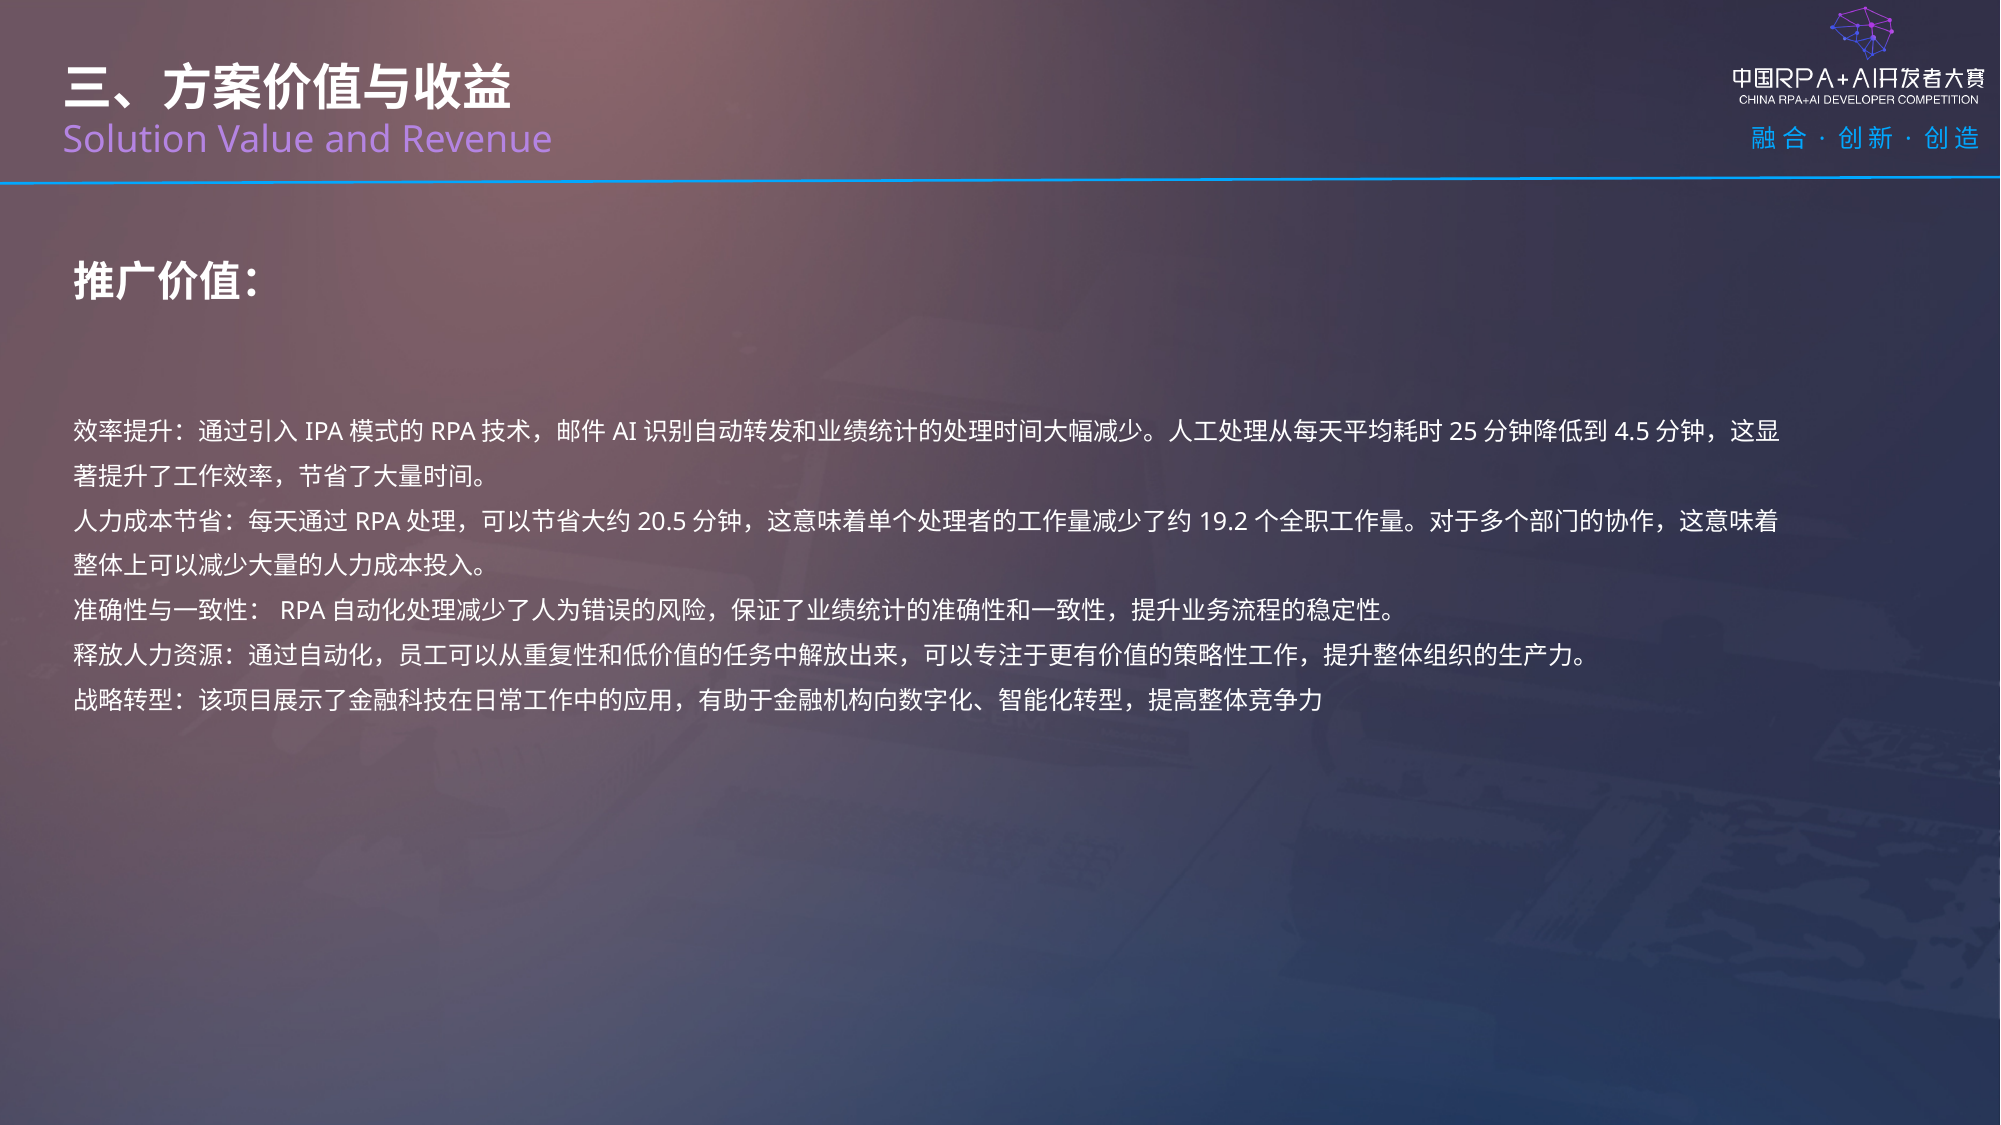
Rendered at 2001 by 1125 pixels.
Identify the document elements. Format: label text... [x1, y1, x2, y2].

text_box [0, 177, 2000, 184]
picture [0, 184, 2000, 1125]
text_box 推广价值： [59, 247, 450, 313]
text_box 效率提升：通过引入IPA模式的RPA技术，邮件AI识别自动转发和业绩统计的处理时间大幅减少。人工处理从每天平均耗时25分钟降低到4.5分钟，这显著提升了工作效率，节省了大量时间。 人力成本节省：每天通过RPA处理，可以节省大约20.5分钟，这意味着单个处理者的工作量减少了约19.2个全职工作量。对于多个部门的协作，这意味着整体上可以减少大量的人力成本投入。 准确性与一致性：RPA自动化处理减少了人为错误的风险，保证了业绩统计的准确性和一致性，提升业务流程的稳定性。 释放人力资源：通过自动化，员工可以从重复性和低价值的任务中解放出来，可以专注于更有价值的策略性工作，提升整体组织的生产力。 战略转型：该项目展示了金融科技在日常工作中的应用，有助于金融机构向数字化、智能化转型，提高整体竞争力 [59, 392, 1810, 722]
text_box 三、方案价值与收益 Solution Value and Revenue [47, 47, 982, 168]
picture [0, 0, 2001, 177]
